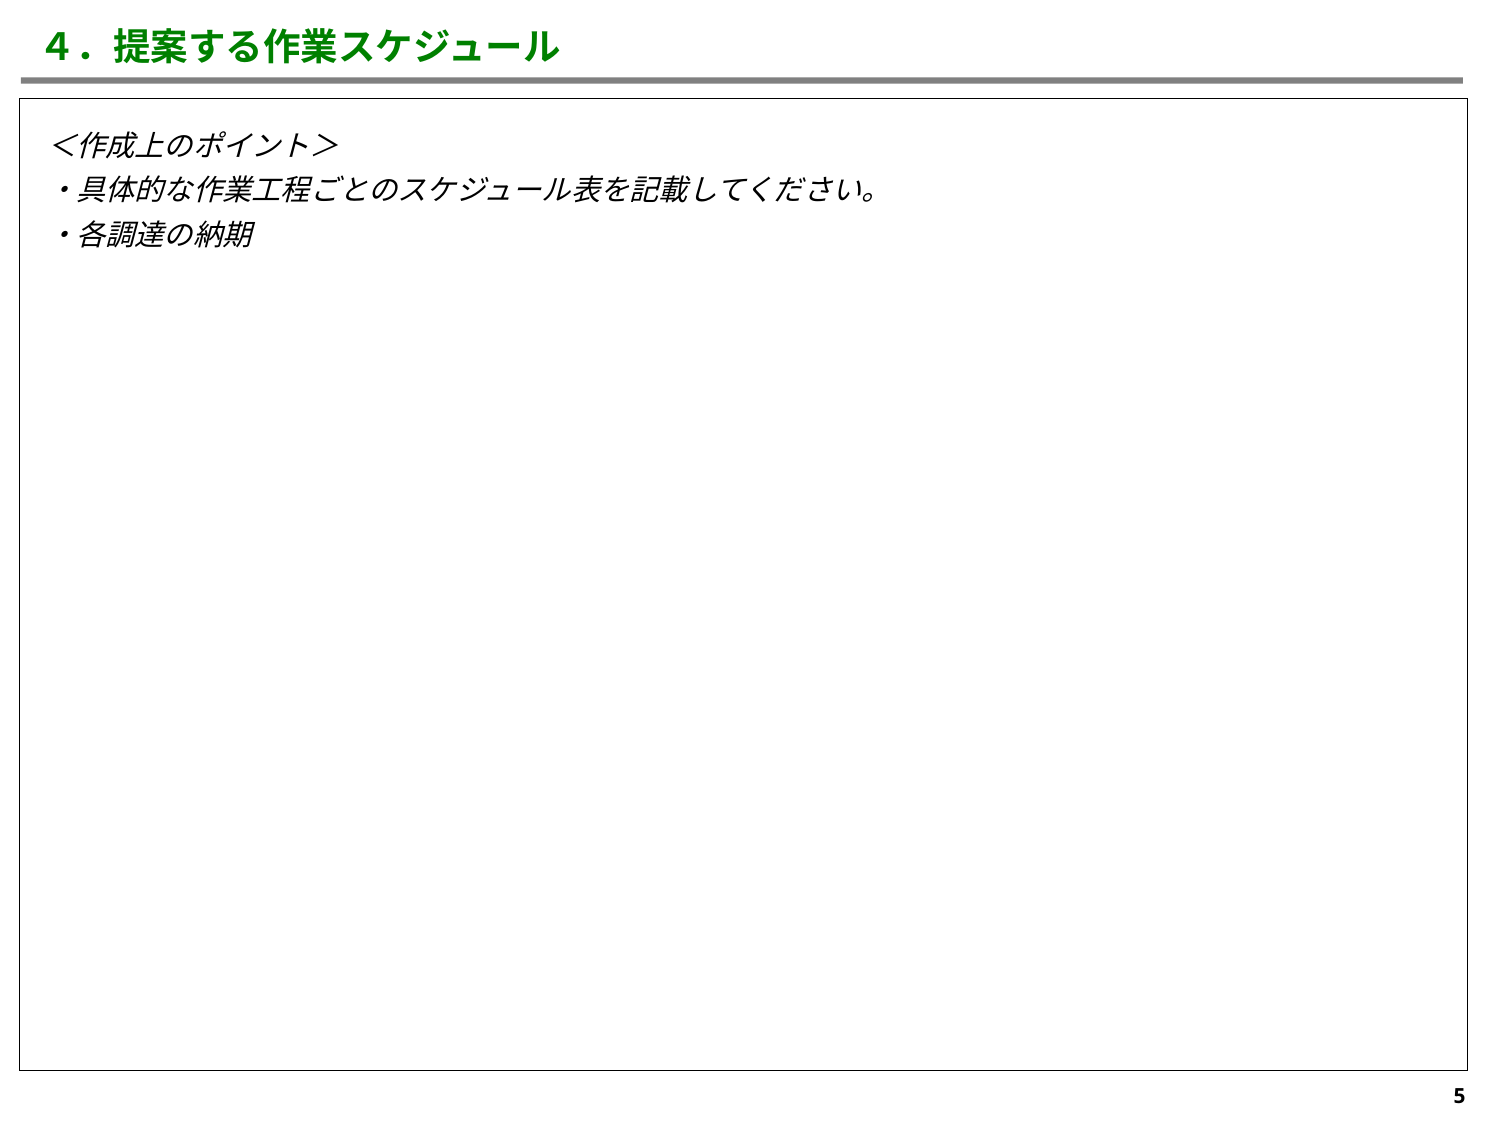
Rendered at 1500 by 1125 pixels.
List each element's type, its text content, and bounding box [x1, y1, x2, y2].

text_box ＜作成上のポイント＞ ・具体的な作業工程ごとのスケジュール表を記載してください。 ・各調達の納期 [32, 112, 1330, 394]
slide_number 5 [1404, 1071, 1500, 1125]
title ４．提案する作業スケジュール [38, 15, 1388, 68]
